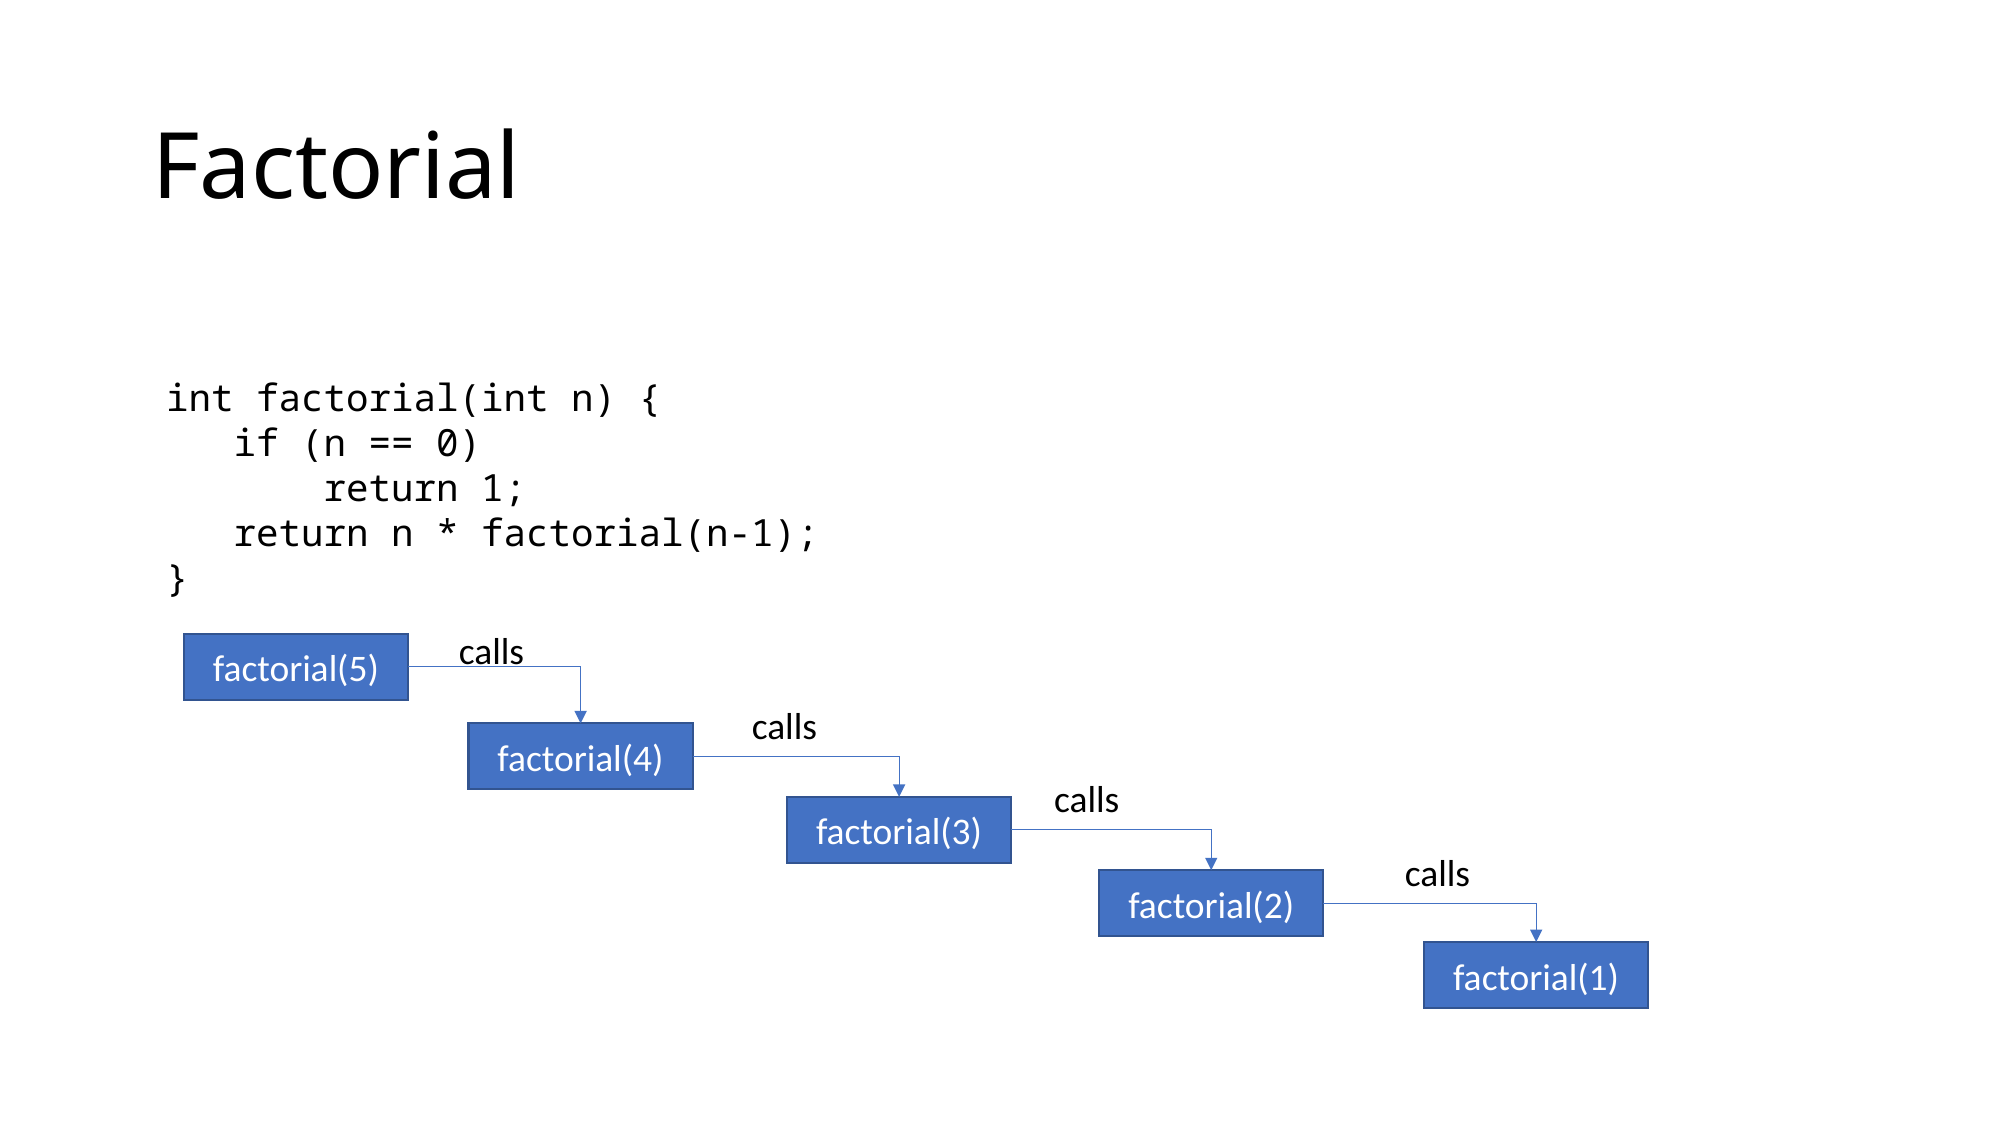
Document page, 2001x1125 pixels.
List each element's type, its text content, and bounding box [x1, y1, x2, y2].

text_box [1323, 903, 1537, 942]
list [137, 299, 1863, 1014]
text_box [407, 666, 581, 724]
text_box calls [444, 619, 669, 680]
text_box calls [1039, 767, 1264, 828]
text_box calls [1390, 841, 1615, 901]
text_box int factorial(int n) { if (n == 0) return 1; return n * factorial(n-1); } [151, 366, 927, 606]
text_box factorial(2) [1098, 869, 1324, 937]
text_box factorial(3) [786, 796, 1012, 864]
text_box calls [737, 694, 962, 755]
text_box factorial(5) [183, 633, 409, 701]
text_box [1011, 829, 1212, 871]
text_box factorial(4) [467, 722, 694, 790]
text_box factorial(1) [1423, 941, 1649, 1009]
title Factorial [137, 59, 1863, 278]
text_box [692, 756, 900, 797]
